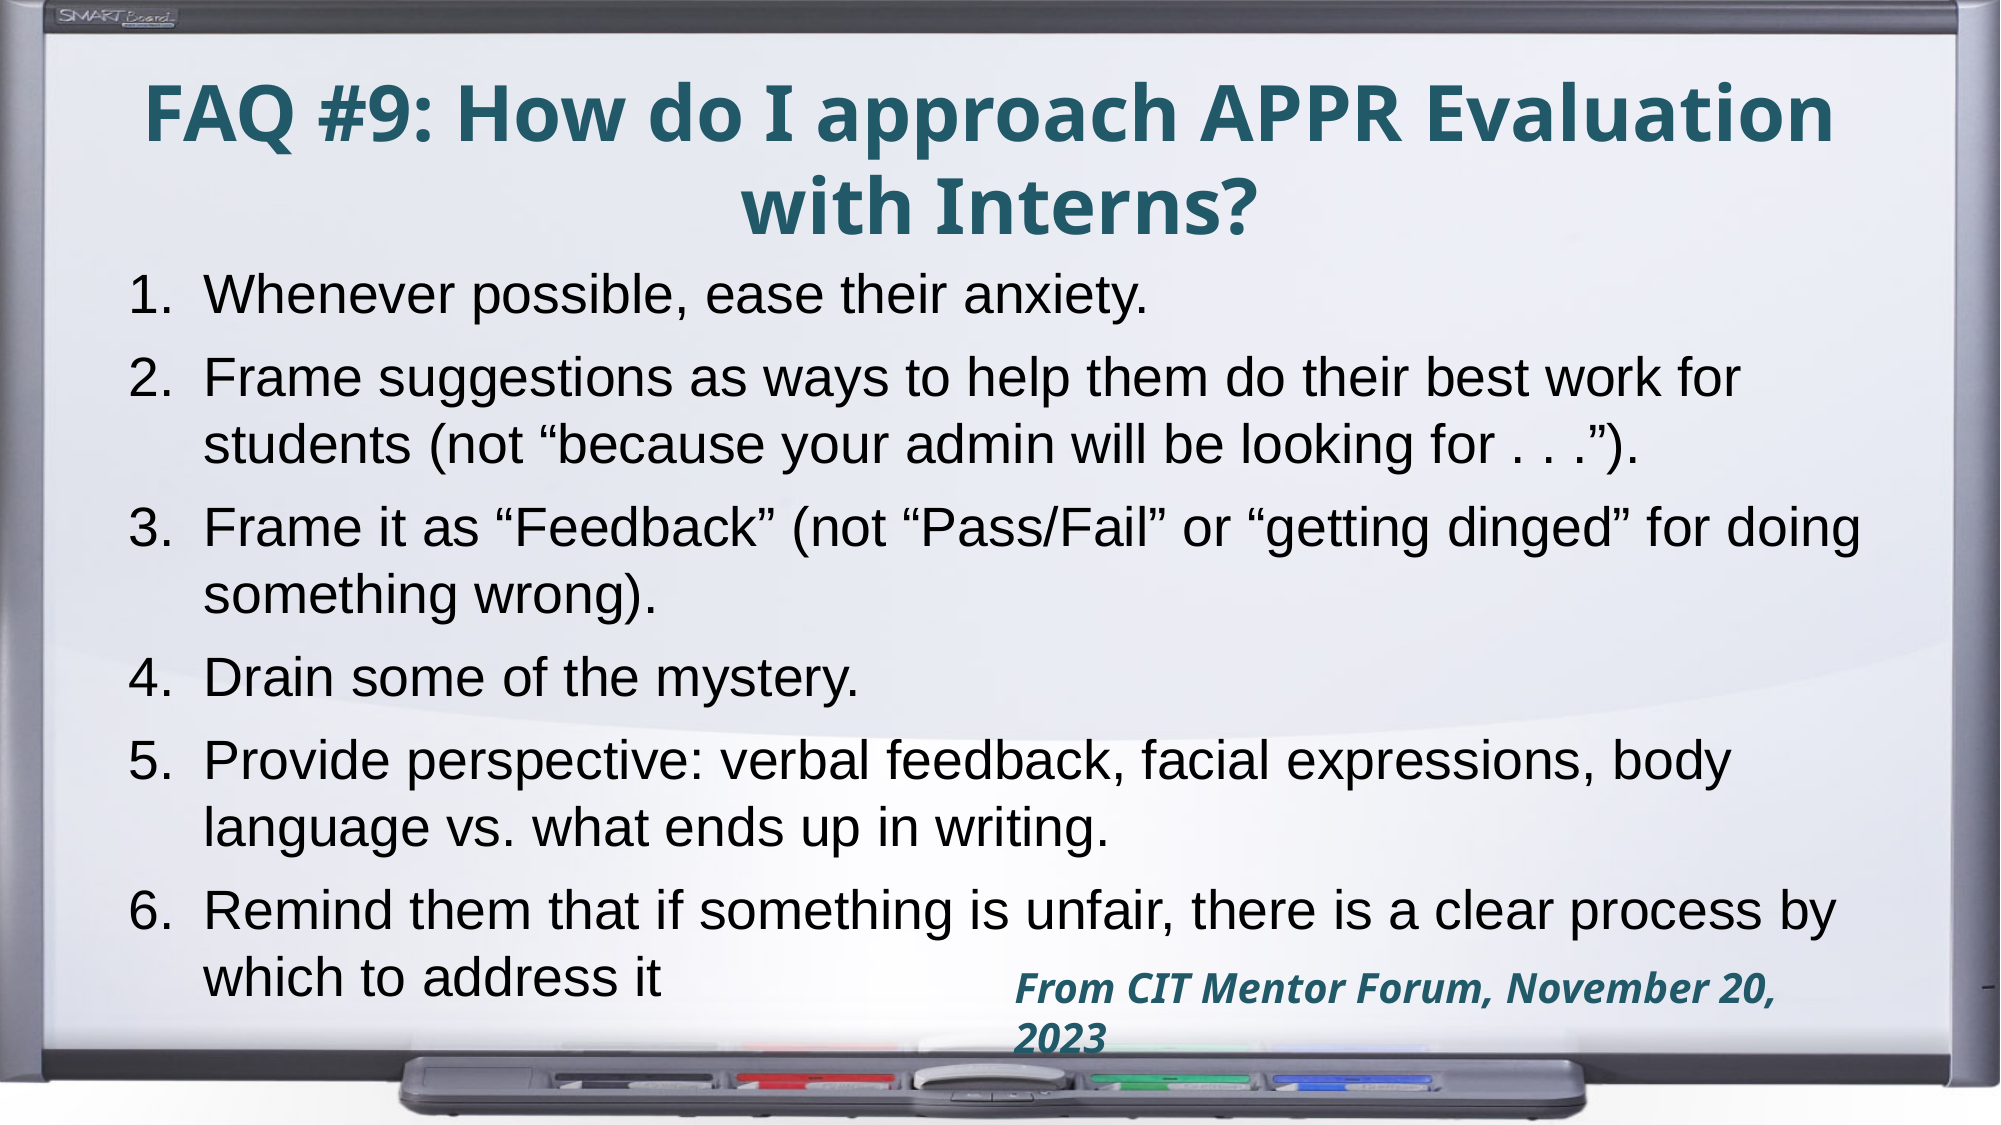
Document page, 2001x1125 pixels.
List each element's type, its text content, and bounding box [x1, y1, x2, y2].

text_box From CIT Mentor Forum, November 20, 2023 [999, 954, 1874, 1070]
picture [0, 0, 2000, 1125]
text_box Whenever possible, ease their anxiety. Frame suggestions as ways to help them do their best work for students (not “because your admin will be looking for . . .”). Frame it as “Feedback” (not “Pass/Fail” or “getting dinged” for doing something wrong). Drain some of the mystery. Provide perspective: verbal feedback, facial expressions, body language vs. what ends up in writing. Remind them that if something is unfair, there is a clear process by which to address it [113, 250, 1889, 1015]
title FAQ #9: How do I approach APPR Evaluation with Interns? [99, 62, 1900, 251]
